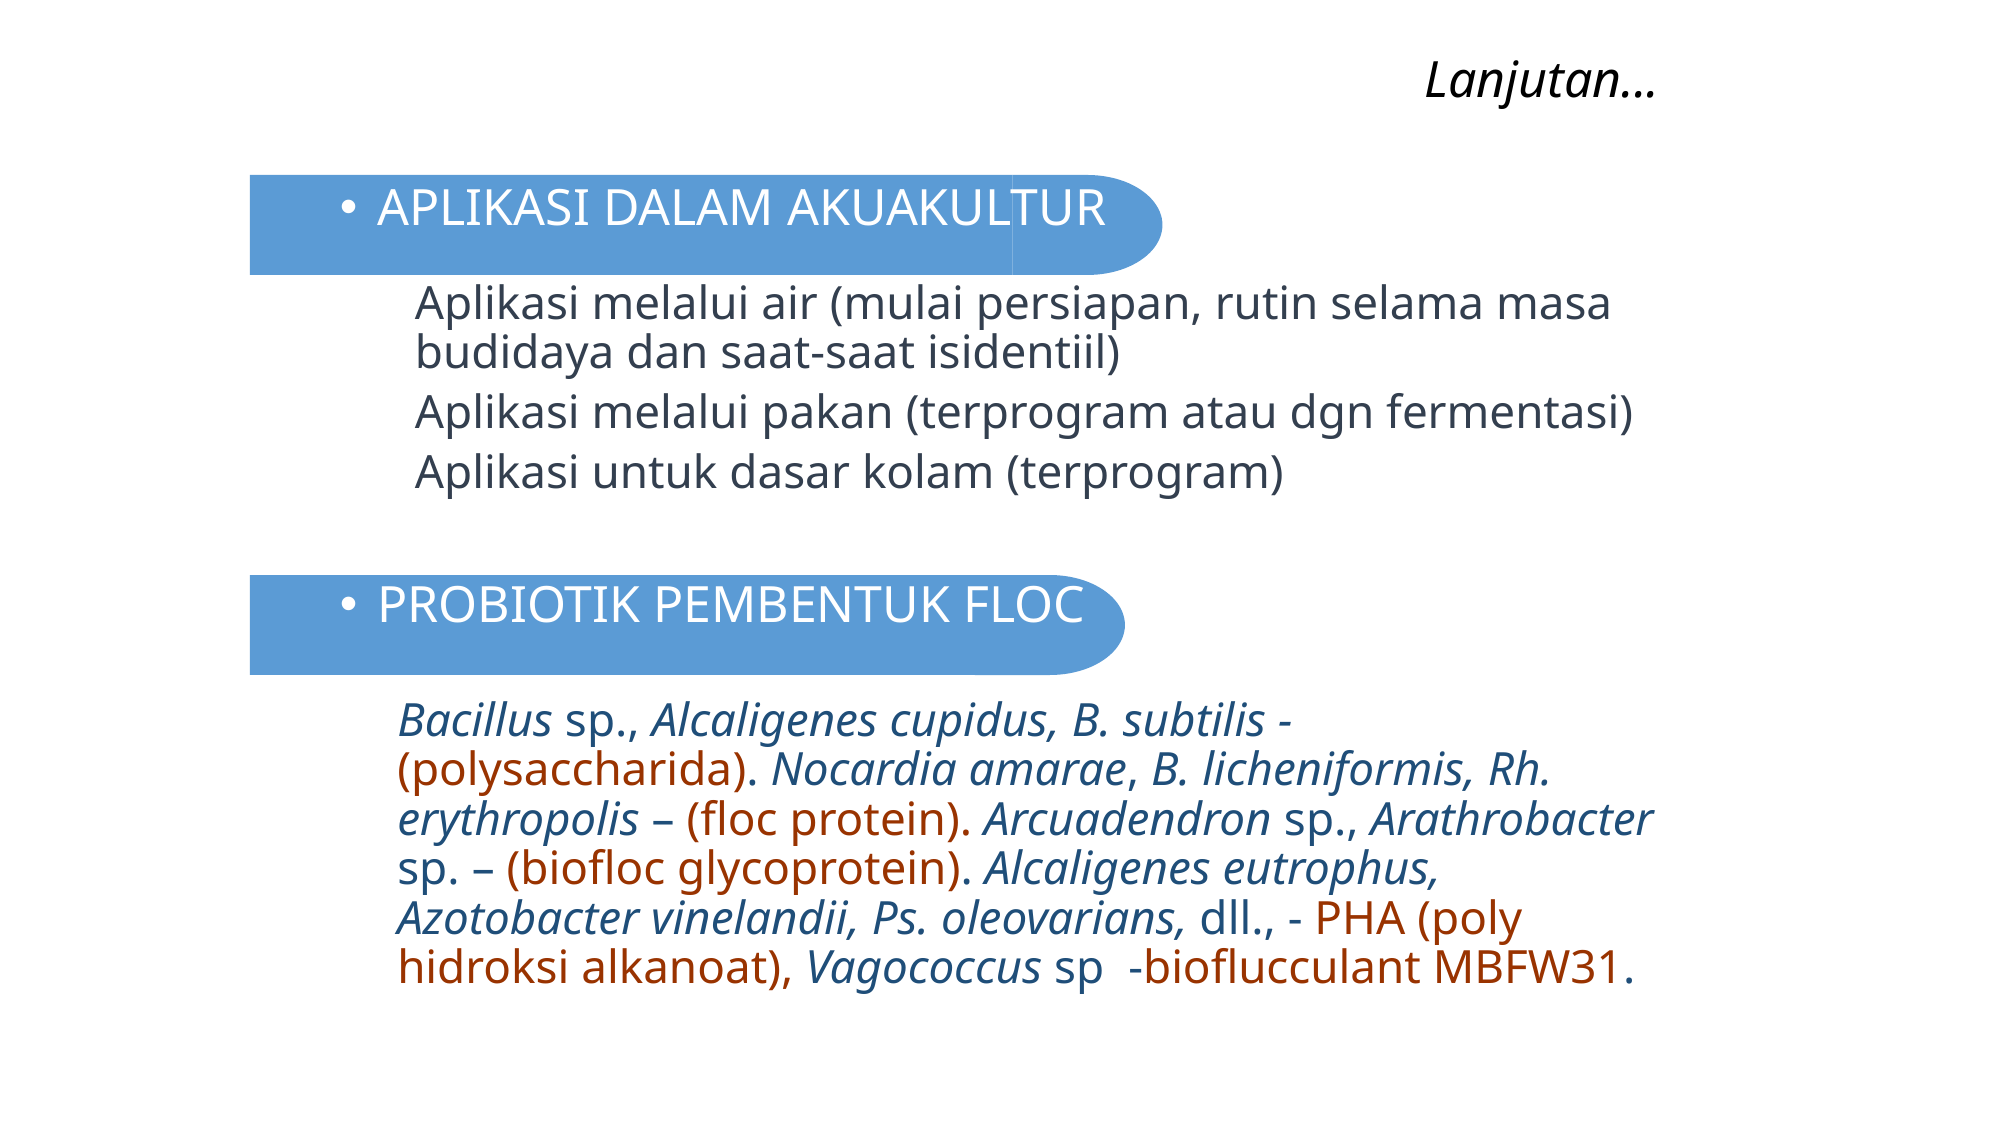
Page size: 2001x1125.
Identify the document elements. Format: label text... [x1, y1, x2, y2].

text_box [249, 574, 324, 676]
list APLIKASI DALAM AKUAKULTUR Aplikasi melalui air (mulai persiapan, rutin selama masa budidaya dan saat-saat isidentiil) Aplikasi melalui pakan (terprogram atau dgn fermentasi) Aplikasi untuk dasar kolam (terprogram) PROBIOTIK PEMBENTUK FLOC Bacillus sp., Alcaligenes cupidus, B. subtilis - (polysaccharida). Nocardia amarae, B. licheniformis, Rh. erythropolis – (floc protein). Arcuadendron sp., Arathrobacter sp. – (biofloc glycoprotein). Alcaligenes eutrophus, Azotobacter vinelandii, Ps. oleovarians, dll., - PHA (poly hidroksi alkanoat), Vagococcus sp -bioflucculant MBFW31. [324, 174, 1675, 1088]
title Lanjutan... [324, 0, 1675, 174]
text_box [249, 174, 324, 276]
